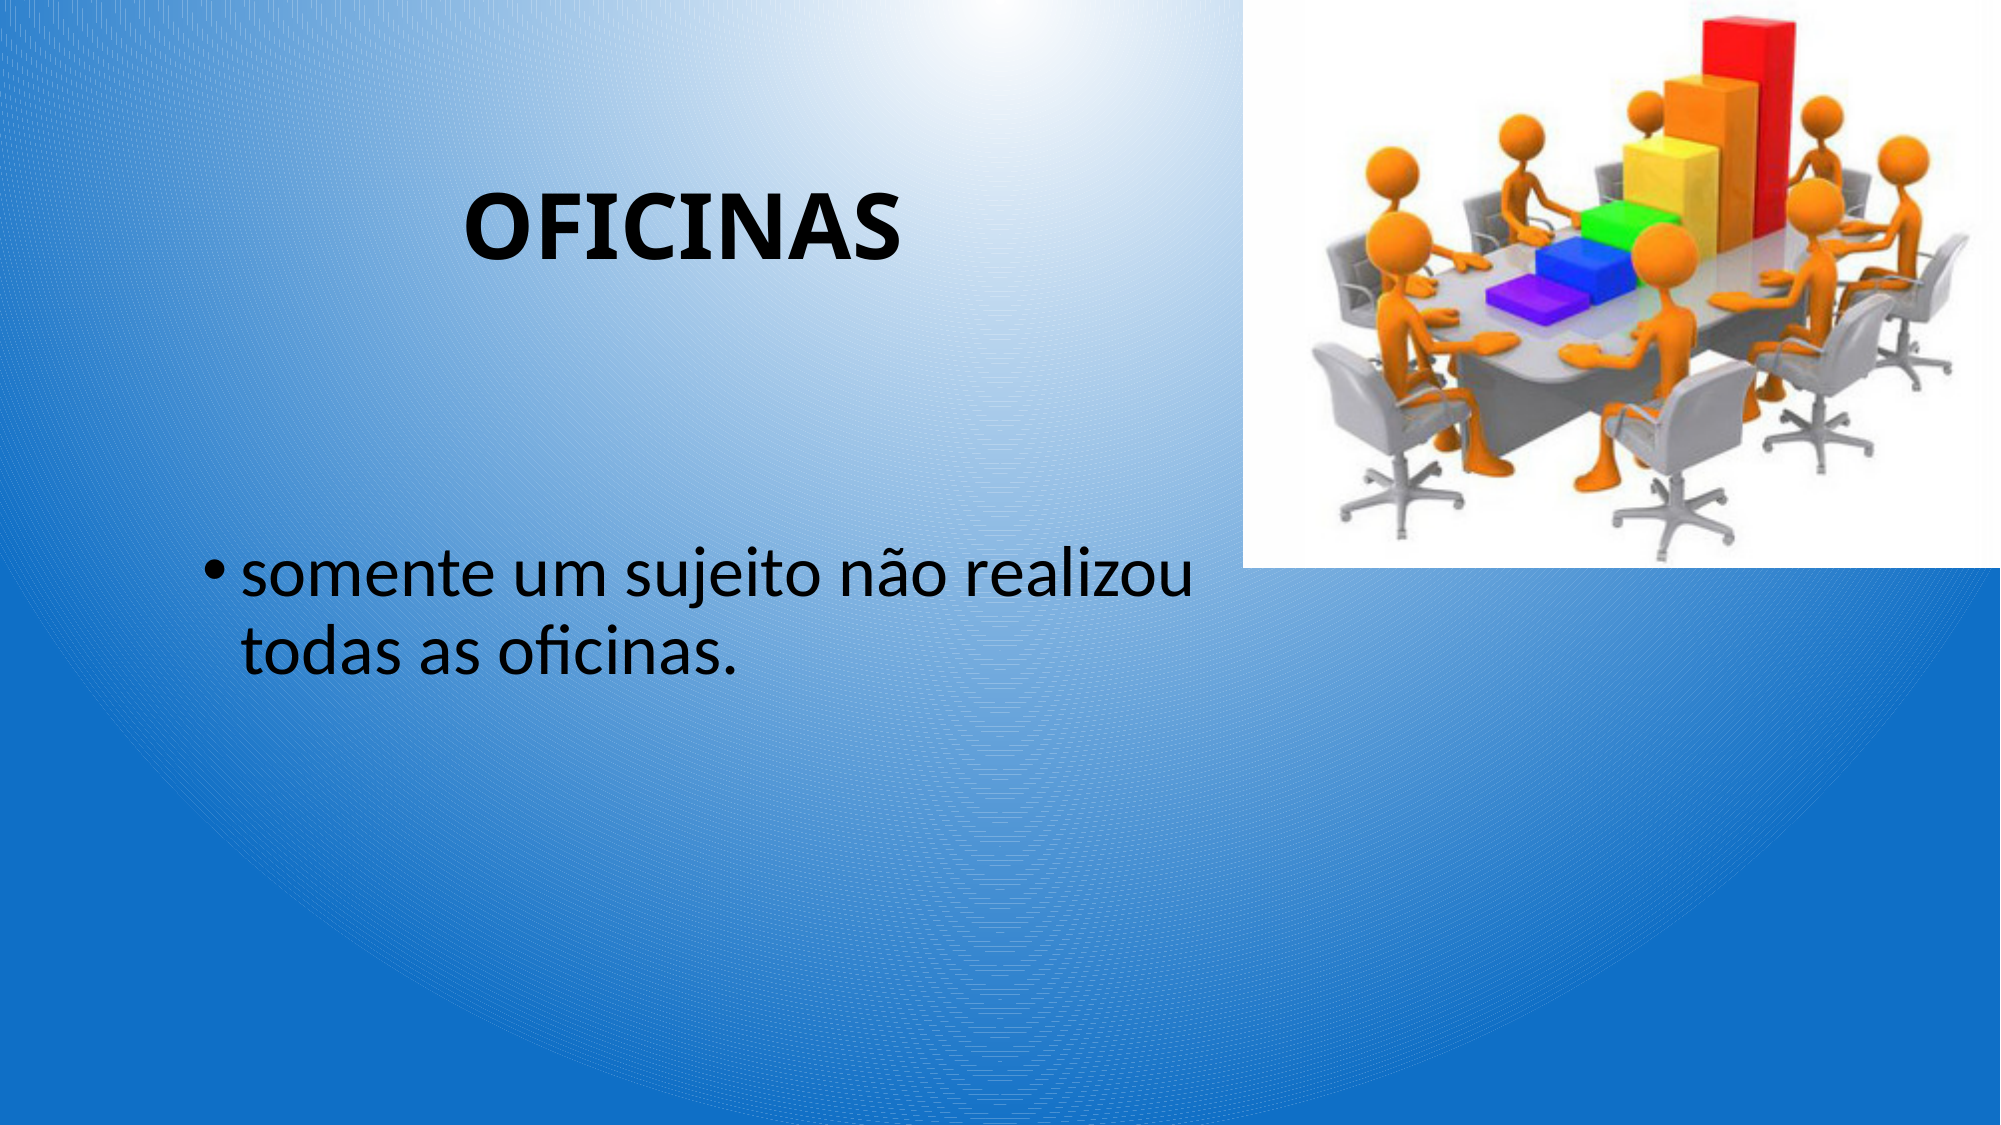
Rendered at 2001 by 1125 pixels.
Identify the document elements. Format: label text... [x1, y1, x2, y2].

picture [1243, 0, 2000, 568]
title OFICINAS [187, 121, 1177, 339]
list somente um sujeito não realizou todas as oficinas. [187, 338, 1225, 700]
